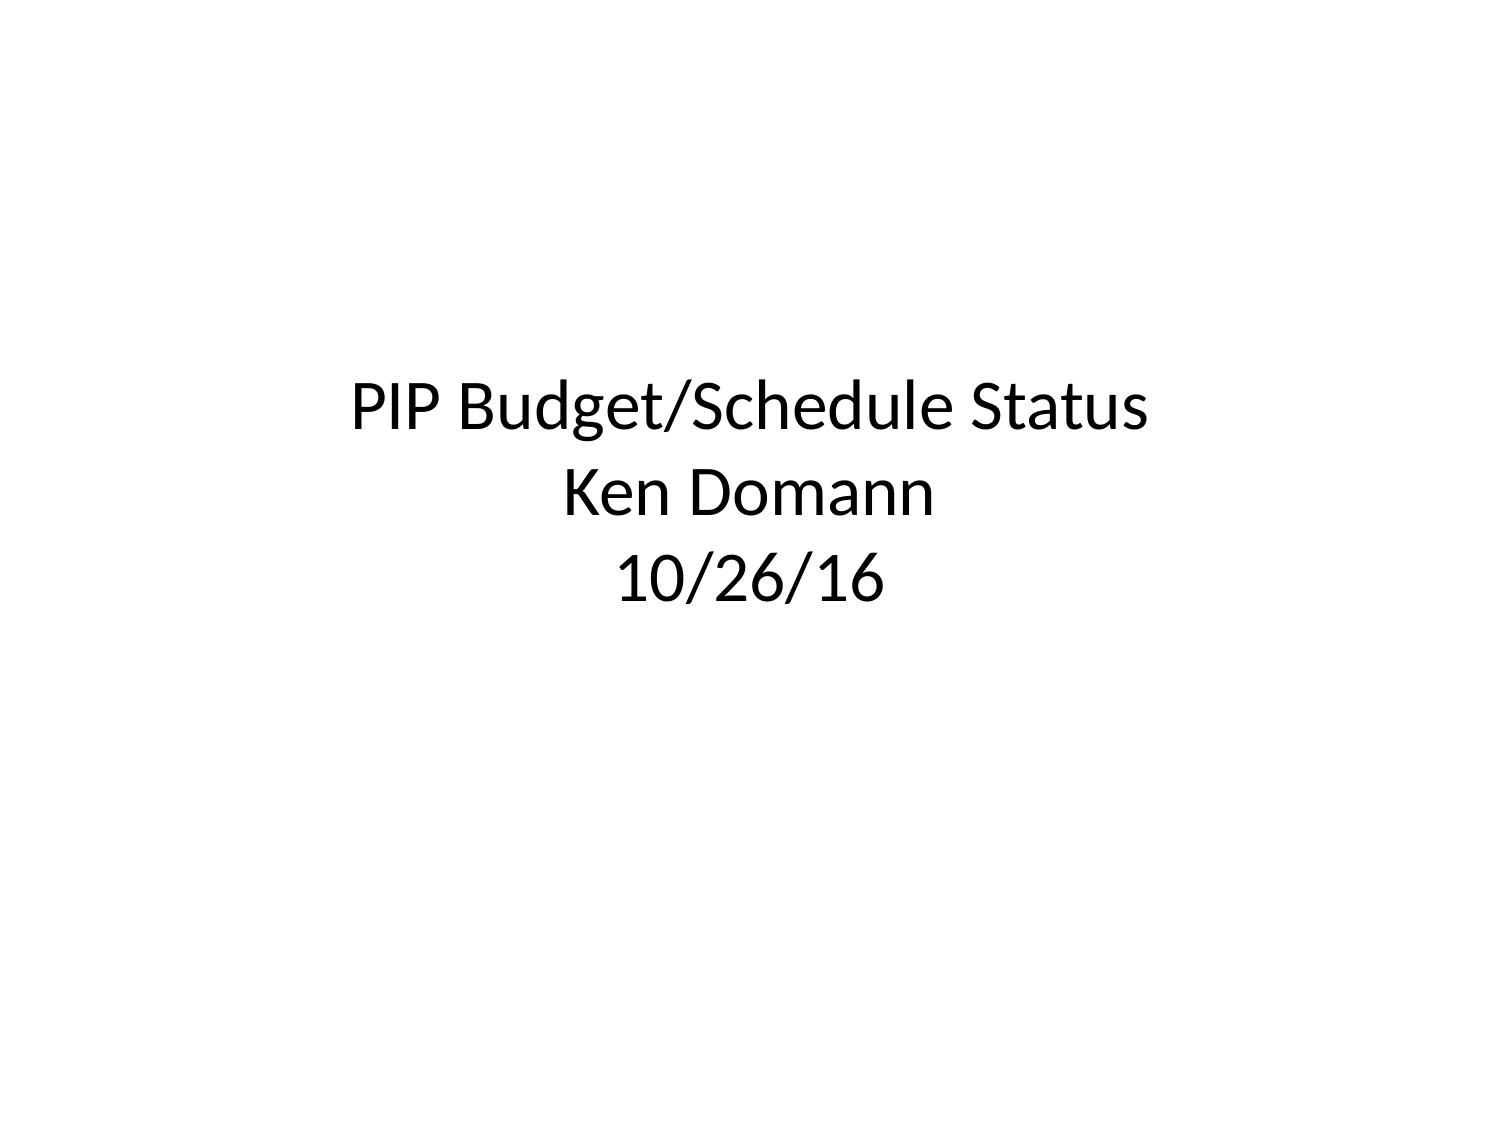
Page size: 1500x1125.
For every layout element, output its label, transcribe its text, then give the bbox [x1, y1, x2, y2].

title PIP Budget/Schedule Status Ken Domann 10/26/16 [112, 349, 1388, 625]
